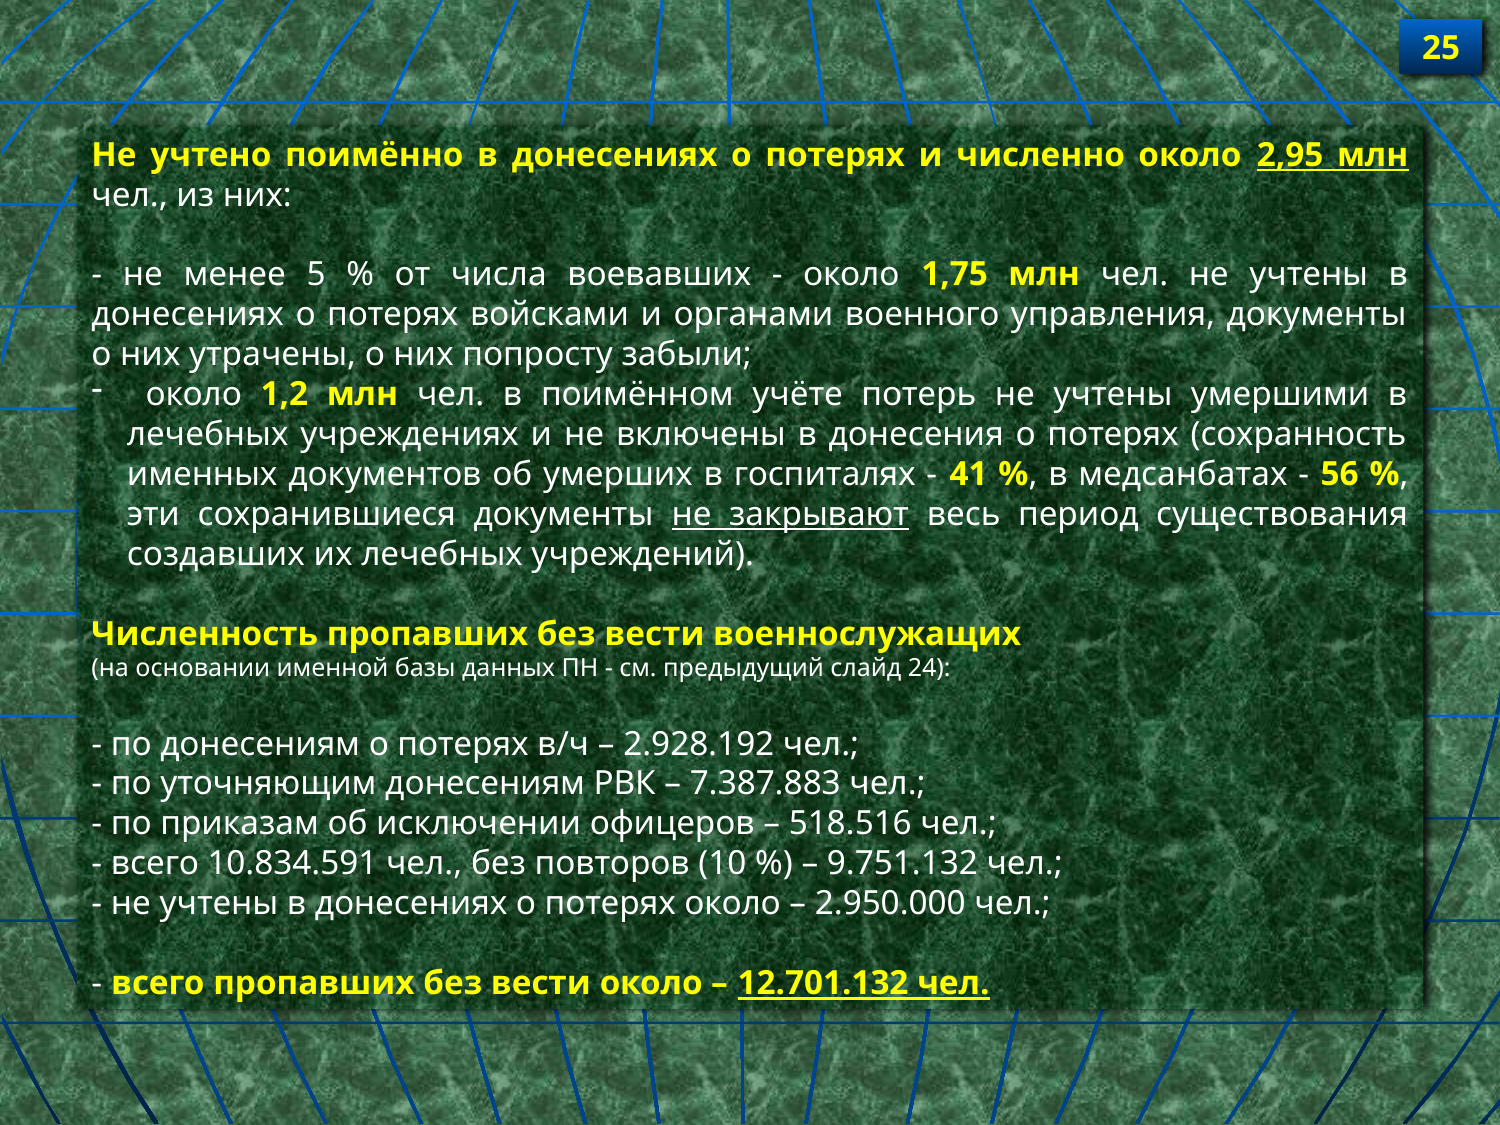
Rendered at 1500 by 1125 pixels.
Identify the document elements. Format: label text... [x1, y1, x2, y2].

text_box Не учтено поимённо в донесениях о потерях и численно около 2,95 млн чел., из них: - не менее 5 % от числа воевавших - около 1,75 млн чел. не учтены в донесениях о потерях войсками и органами военного управления, документы о них утрачены, о них попросту забыли; около 1,2 млн чел. в поимённом учёте потерь не учтены умершими в лечебных учреждениях и не включены в донесения о потерях (сохранность именных документов об умерших в госпиталях - 41 %, в медсанбатах - 56 %, эти сохранившиеся документы не закрывают весь период существования создавших их лечебных учреждений). Численность пропавших без вести военнослужащих (на основании именной базы данных ПН - см. предыдущий слайд 24): - по донесениям о потерях в/ч – 2.928.192 чел.; - по уточняющим донесениям РВК – 7.387.883 чел.; - по приказам об исключении офицеров – 518.516 чел.; - всего 10.834.591 чел., без повторов (10 %) – 9.751.132 чел.; - не учтены в донесениях о потерях около – 2.950.000 чел.; - всего пропавших без вести около – 12.701.132 чел. [76, 125, 1424, 1009]
text_box 25 [1399, 19, 1483, 74]
